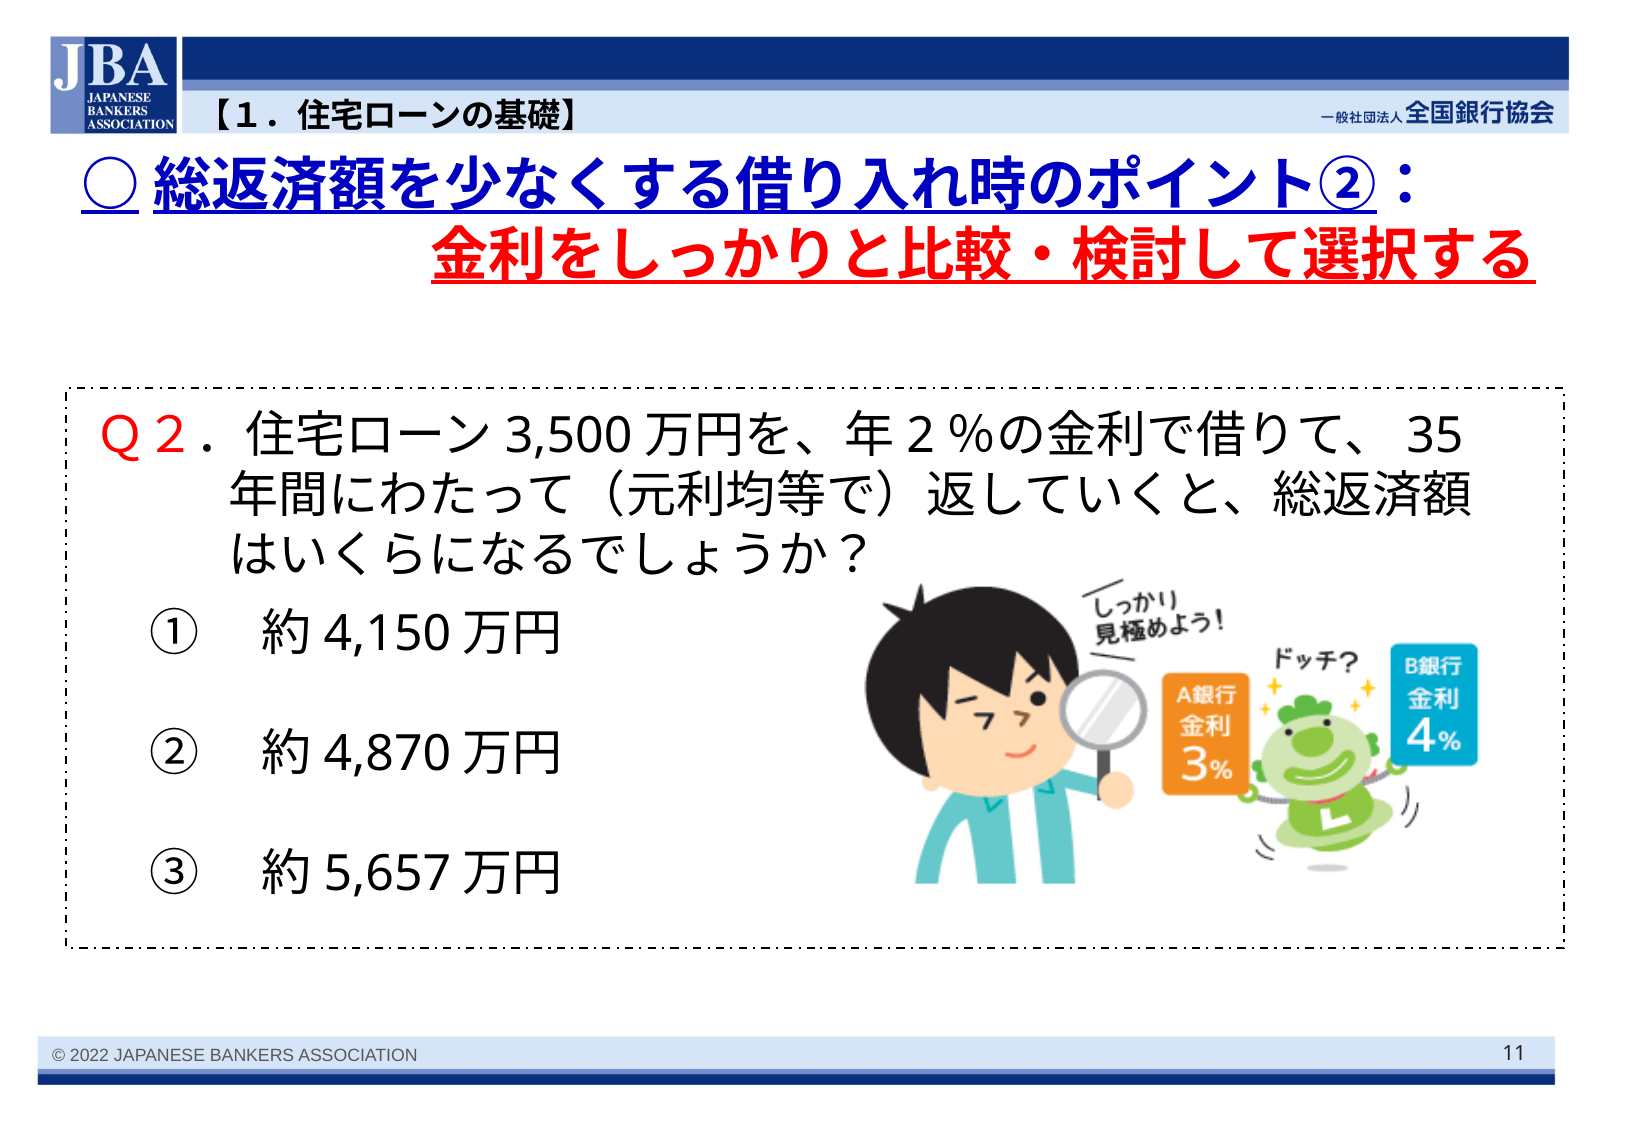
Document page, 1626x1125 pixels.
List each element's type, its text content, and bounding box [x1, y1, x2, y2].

text_box [65, 387, 1565, 949]
text_box 【１．住宅ローンの基礎】 [182, 90, 1033, 139]
picture [13, 0, 1606, 150]
picture [854, 560, 1511, 918]
picture [0, 1023, 1592, 1121]
text_box ○総返済額を少なくする借り入れ時のポイント②： 金利をしっかりと比較・検討して選択する [66, 193, 1594, 300]
